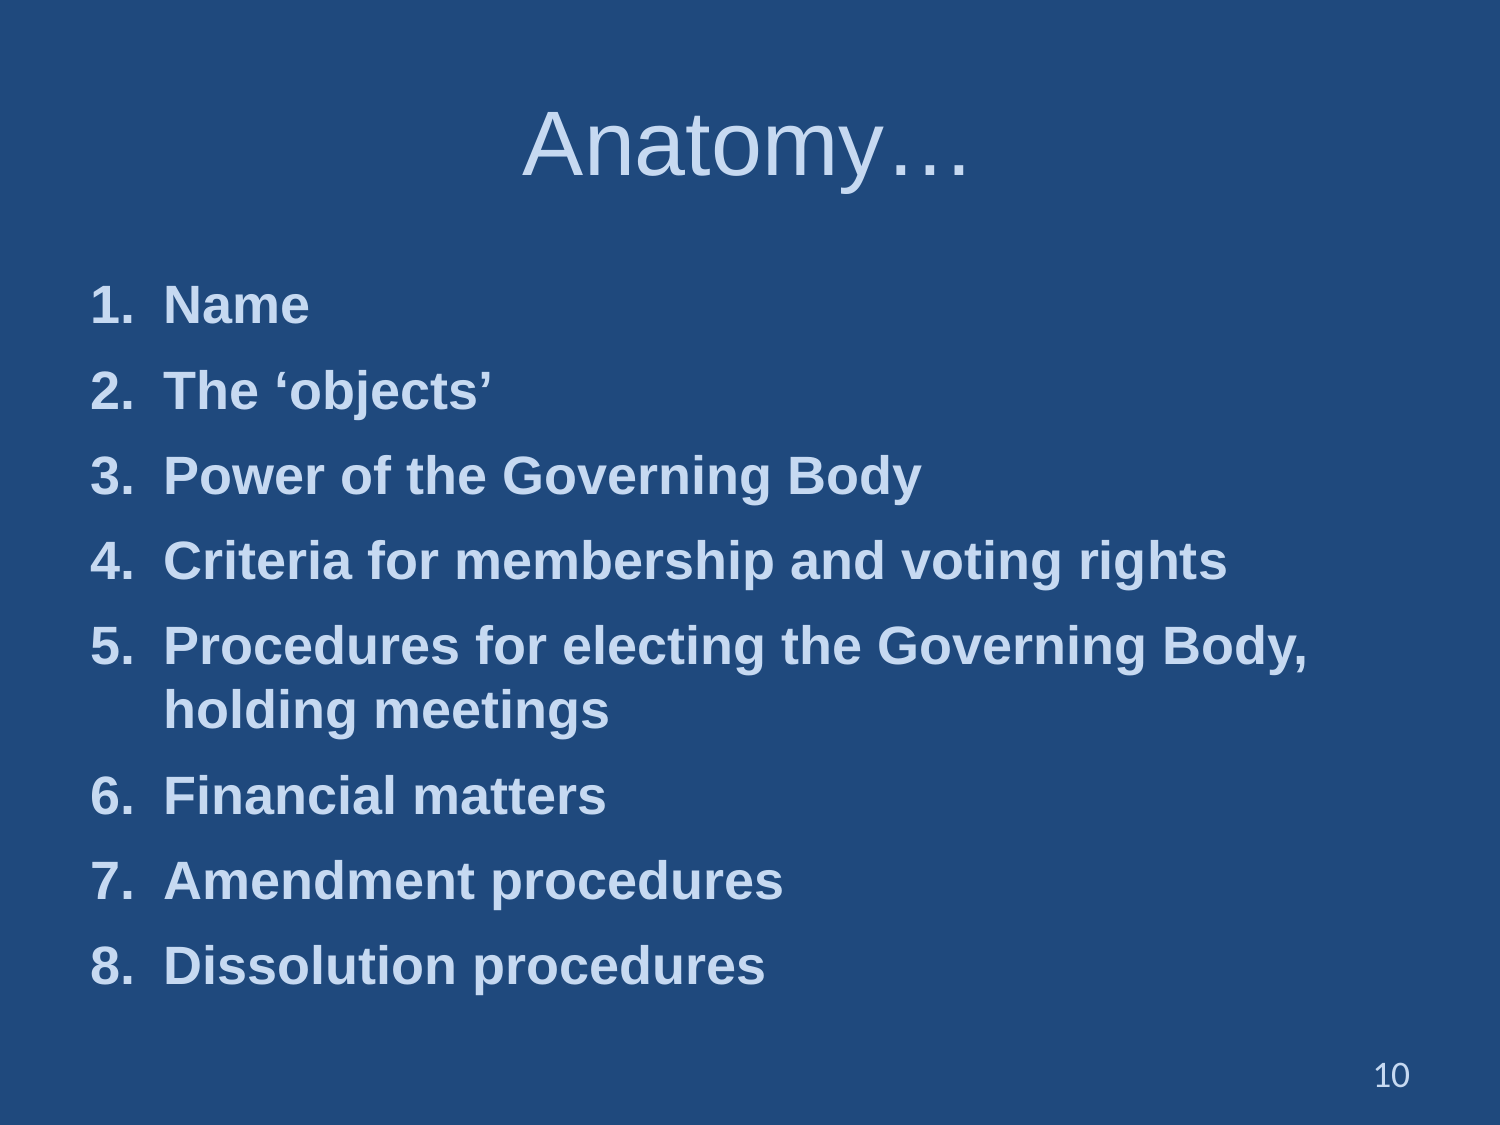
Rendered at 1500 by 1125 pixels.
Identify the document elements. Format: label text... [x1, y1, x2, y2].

list Name The ‘objects’ Power of the Governing Body Criteria for membership and voting rights Procedures for electing the Governing Body, holding meetings Financial matters Amendment procedures Dissolution procedures [75, 262, 1425, 1005]
title Anatomy… [75, 45, 1425, 233]
slide_number 10 [1074, 1042, 1425, 1103]
